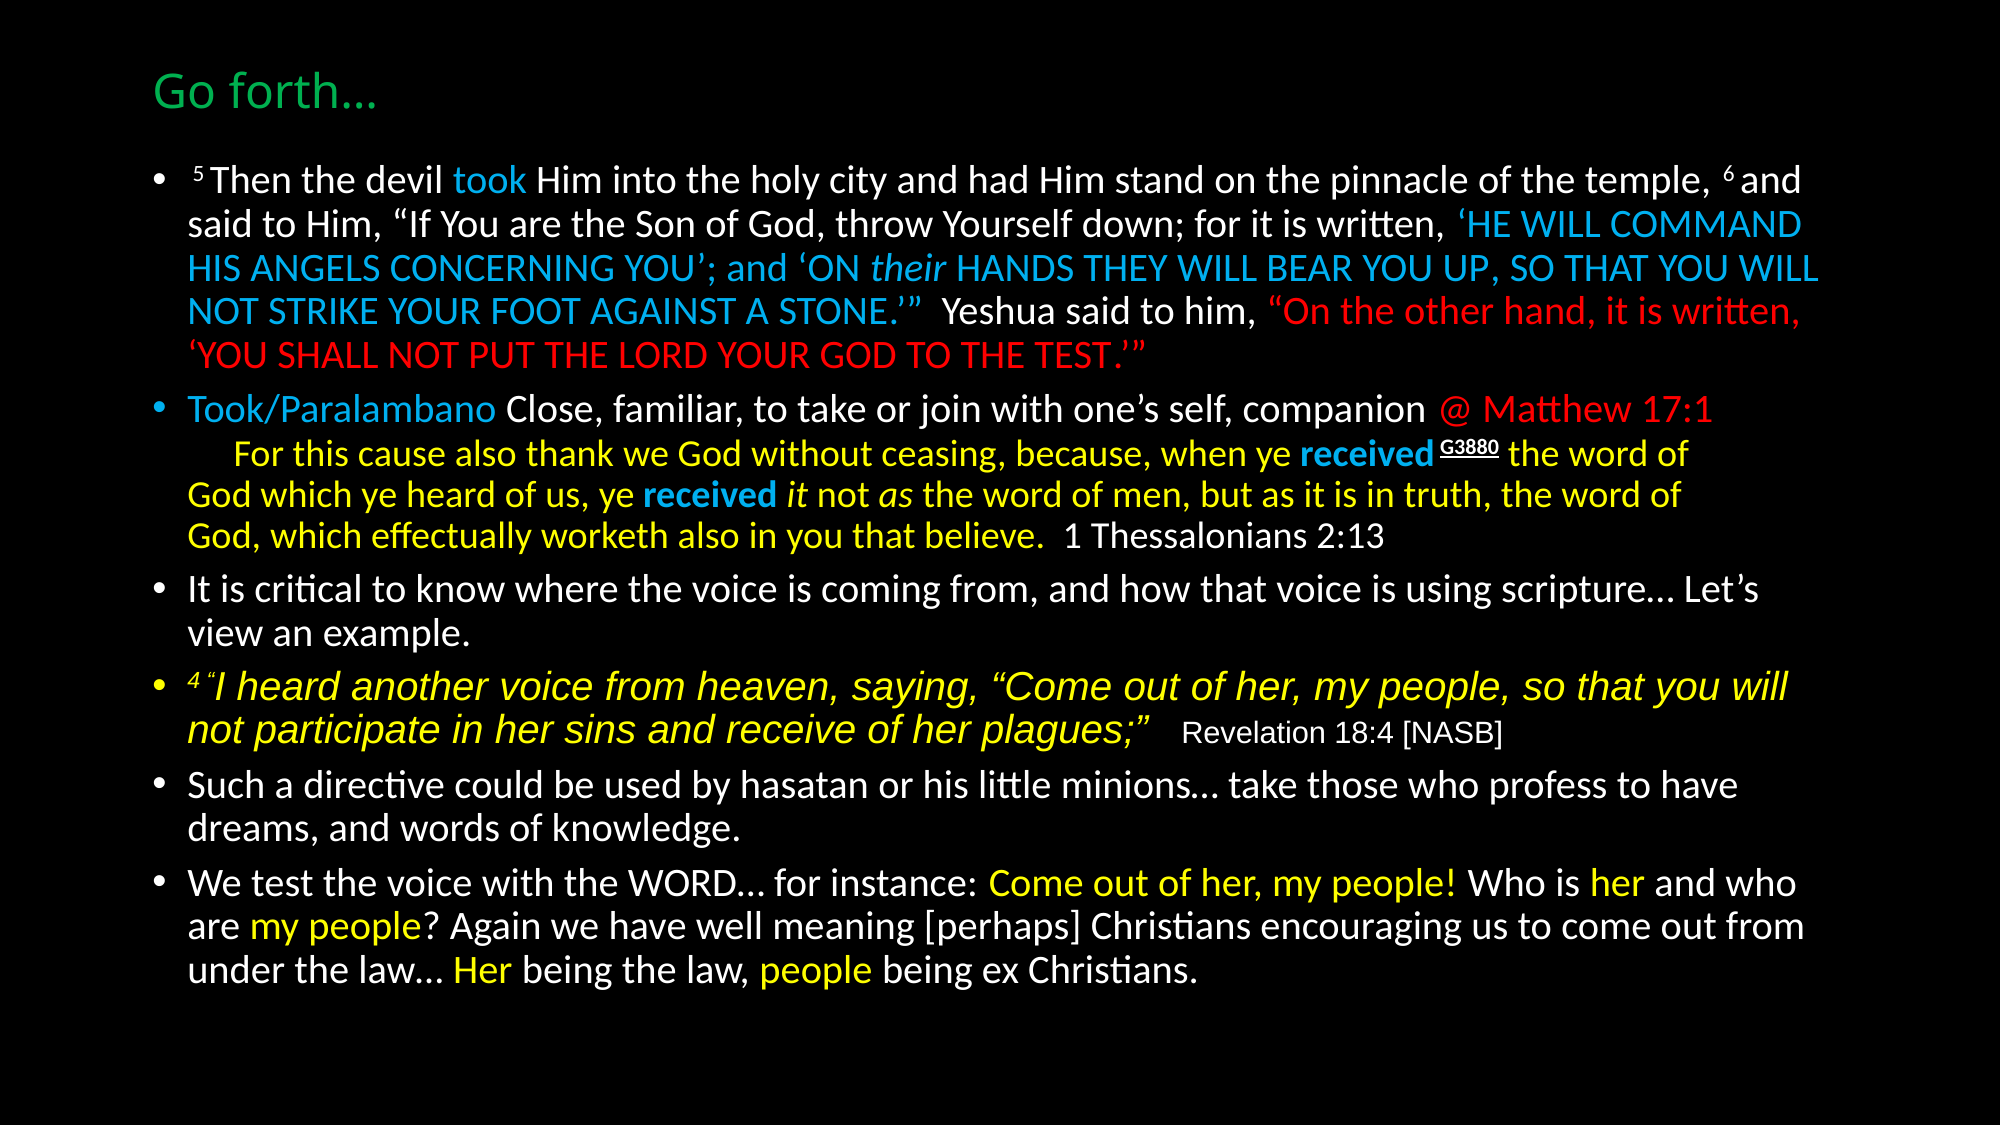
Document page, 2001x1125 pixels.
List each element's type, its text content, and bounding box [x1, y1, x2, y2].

title Go forth… [137, 59, 1863, 127]
list 5 Then the devil took Him into the holy city and had Him stand on the pinnacle of the temple, 6 and said to Him, “If You are the Son of God, throw Yourself down; for it is written, ‘He will command His angels concerning You’; and ‘On their hands they will bear You up, So that You will not strike Your foot against a stone.’” Yeshua said to him, “On the other hand, it is written, ‘You shall not put the Lord your God to the test.’” Took/Paralambano Close, familiar, to take or join with one’s self, companion @ Matthew 17:1 For this cause also thank we God without ceasing, because, when ye received G3880 the word of God which ye heard of us, ye received it not as the word of men, but as it is in truth, the word of God, which effectually worketh also in you that believe. 1 Thessalonians 2:13 It is critical to know where the voice is coming from, and how that voice is using scripture… Let’s view an example. 4 “I heard another voice from heaven, saying, “Come out of her, my people, so that you will not participate in her sins and receive of her plagues;” Revelation 18:4 [NASB] Such a directive could be used by hasatan or his little minions… take those who profess to have dreams, and words of knowledge. We test the voice with the WORD… for instance: Come out of her, my people! Who is her and who are my people? Again we have well meaning [perhaps] Christians encouraging us to come out from under the law… Her being the law, people being ex Christians. [137, 151, 1863, 1014]
